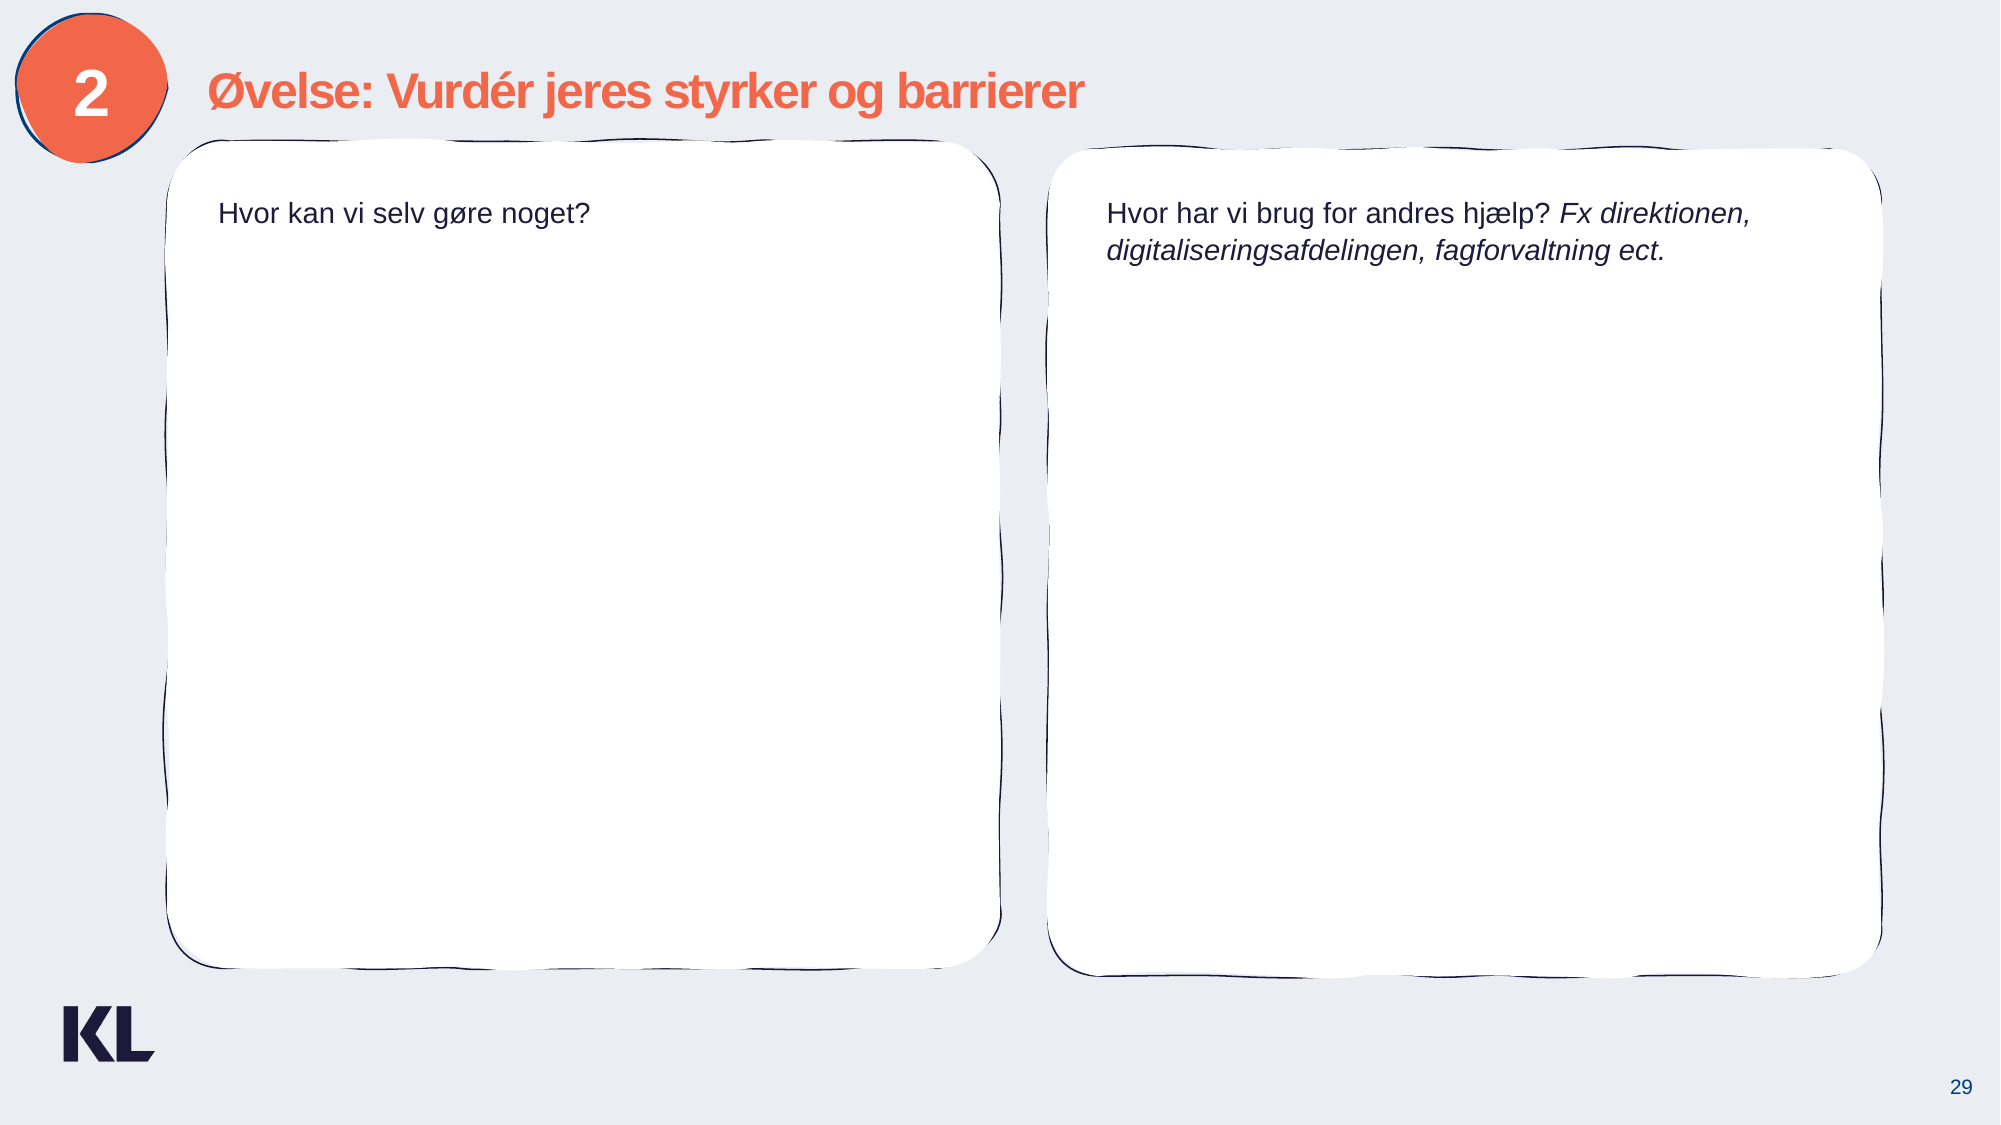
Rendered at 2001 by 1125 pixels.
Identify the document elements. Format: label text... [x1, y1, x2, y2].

text_box Øvelse: Vurdér jeres styrker og barrierer [193, 49, 1406, 133]
text_box Hvor kan vi selv gøre noget? [218, 193, 979, 230]
text_box [1045, 144, 1885, 979]
text_box [162, 137, 1004, 971]
text_box Hvor har vi brug for andres hjælp? Fx direktionen, digitaliseringsafdelingen, fagforvaltning ect. [1106, 193, 1852, 266]
slide_number 29 [1881, 1026, 1973, 1099]
picture [0, 0, 2001, 1125]
text_box 2 [15, 13, 168, 164]
